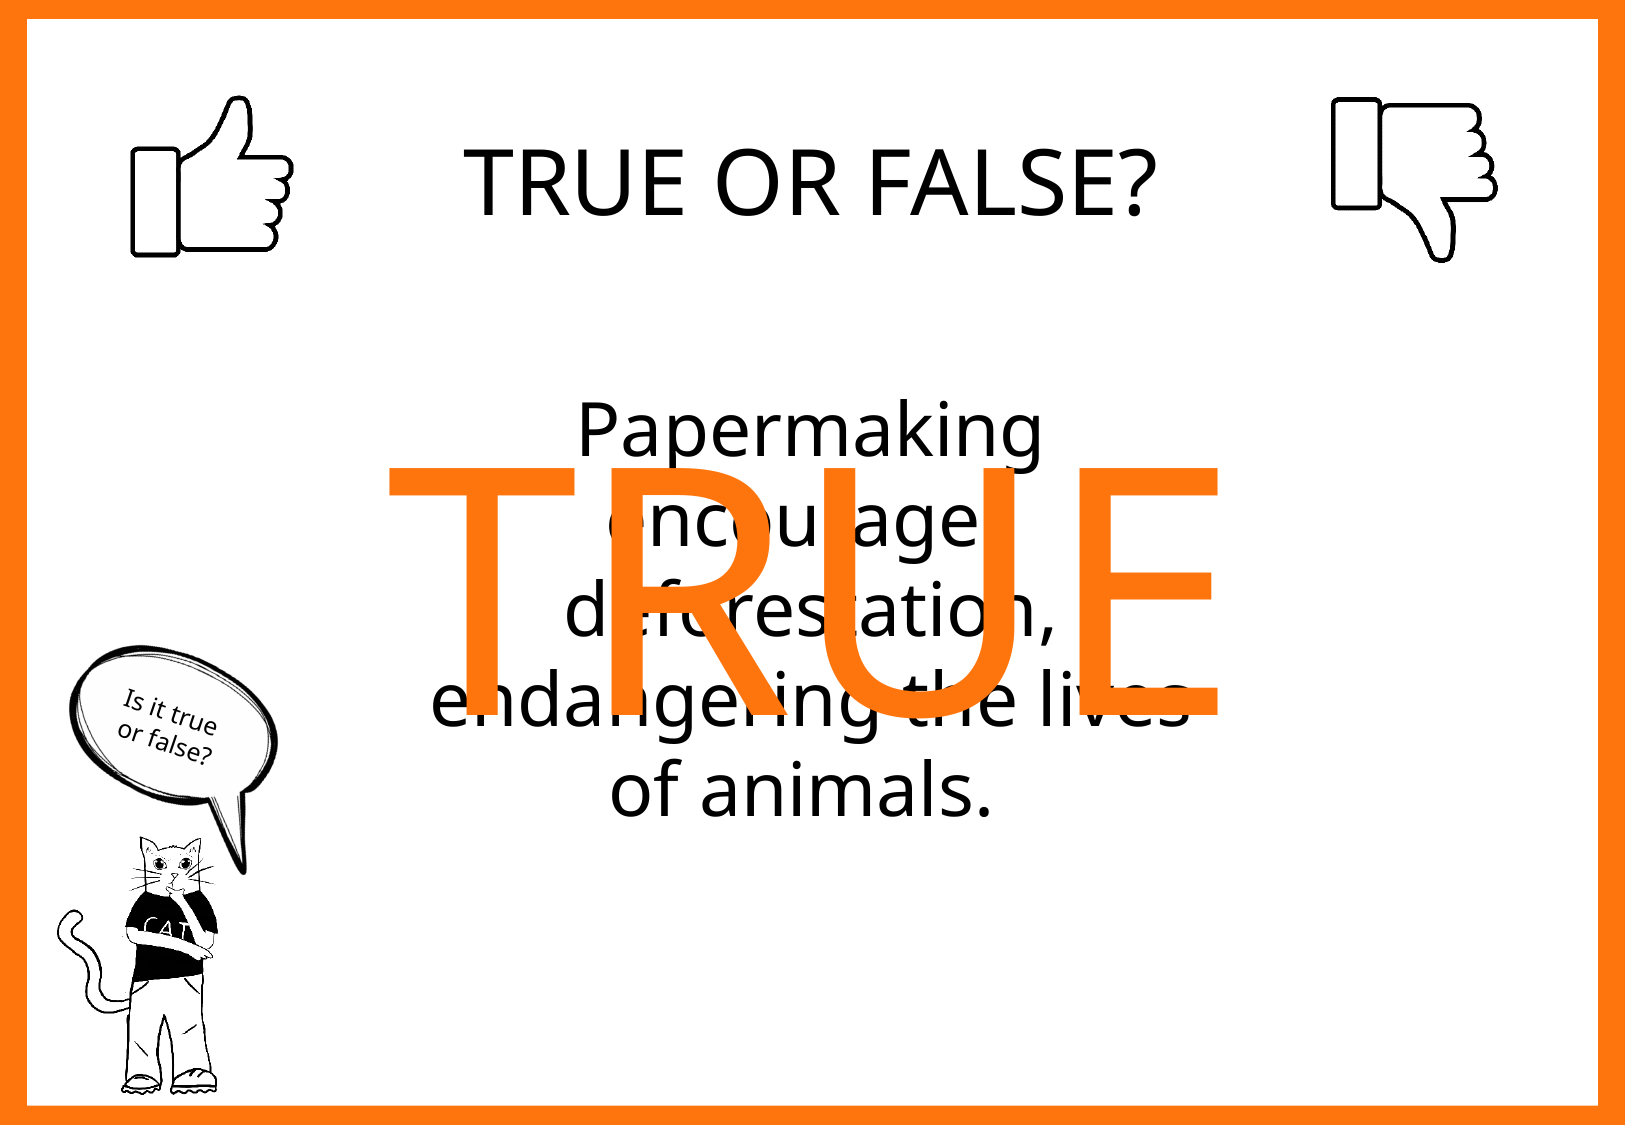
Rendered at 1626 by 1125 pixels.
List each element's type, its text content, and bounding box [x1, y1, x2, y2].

picture [14, 610, 324, 1125]
text_box [26, 18, 1599, 1107]
picture [124, 90, 302, 268]
text_box TRUE [71, 362, 1554, 793]
text_box Papermaking encourages deforestation, endangering the lives of animals. [388, 793, 1234, 840]
text_box TRUE OR FALSE? [302, 116, 1325, 241]
picture [1325, 90, 1503, 268]
